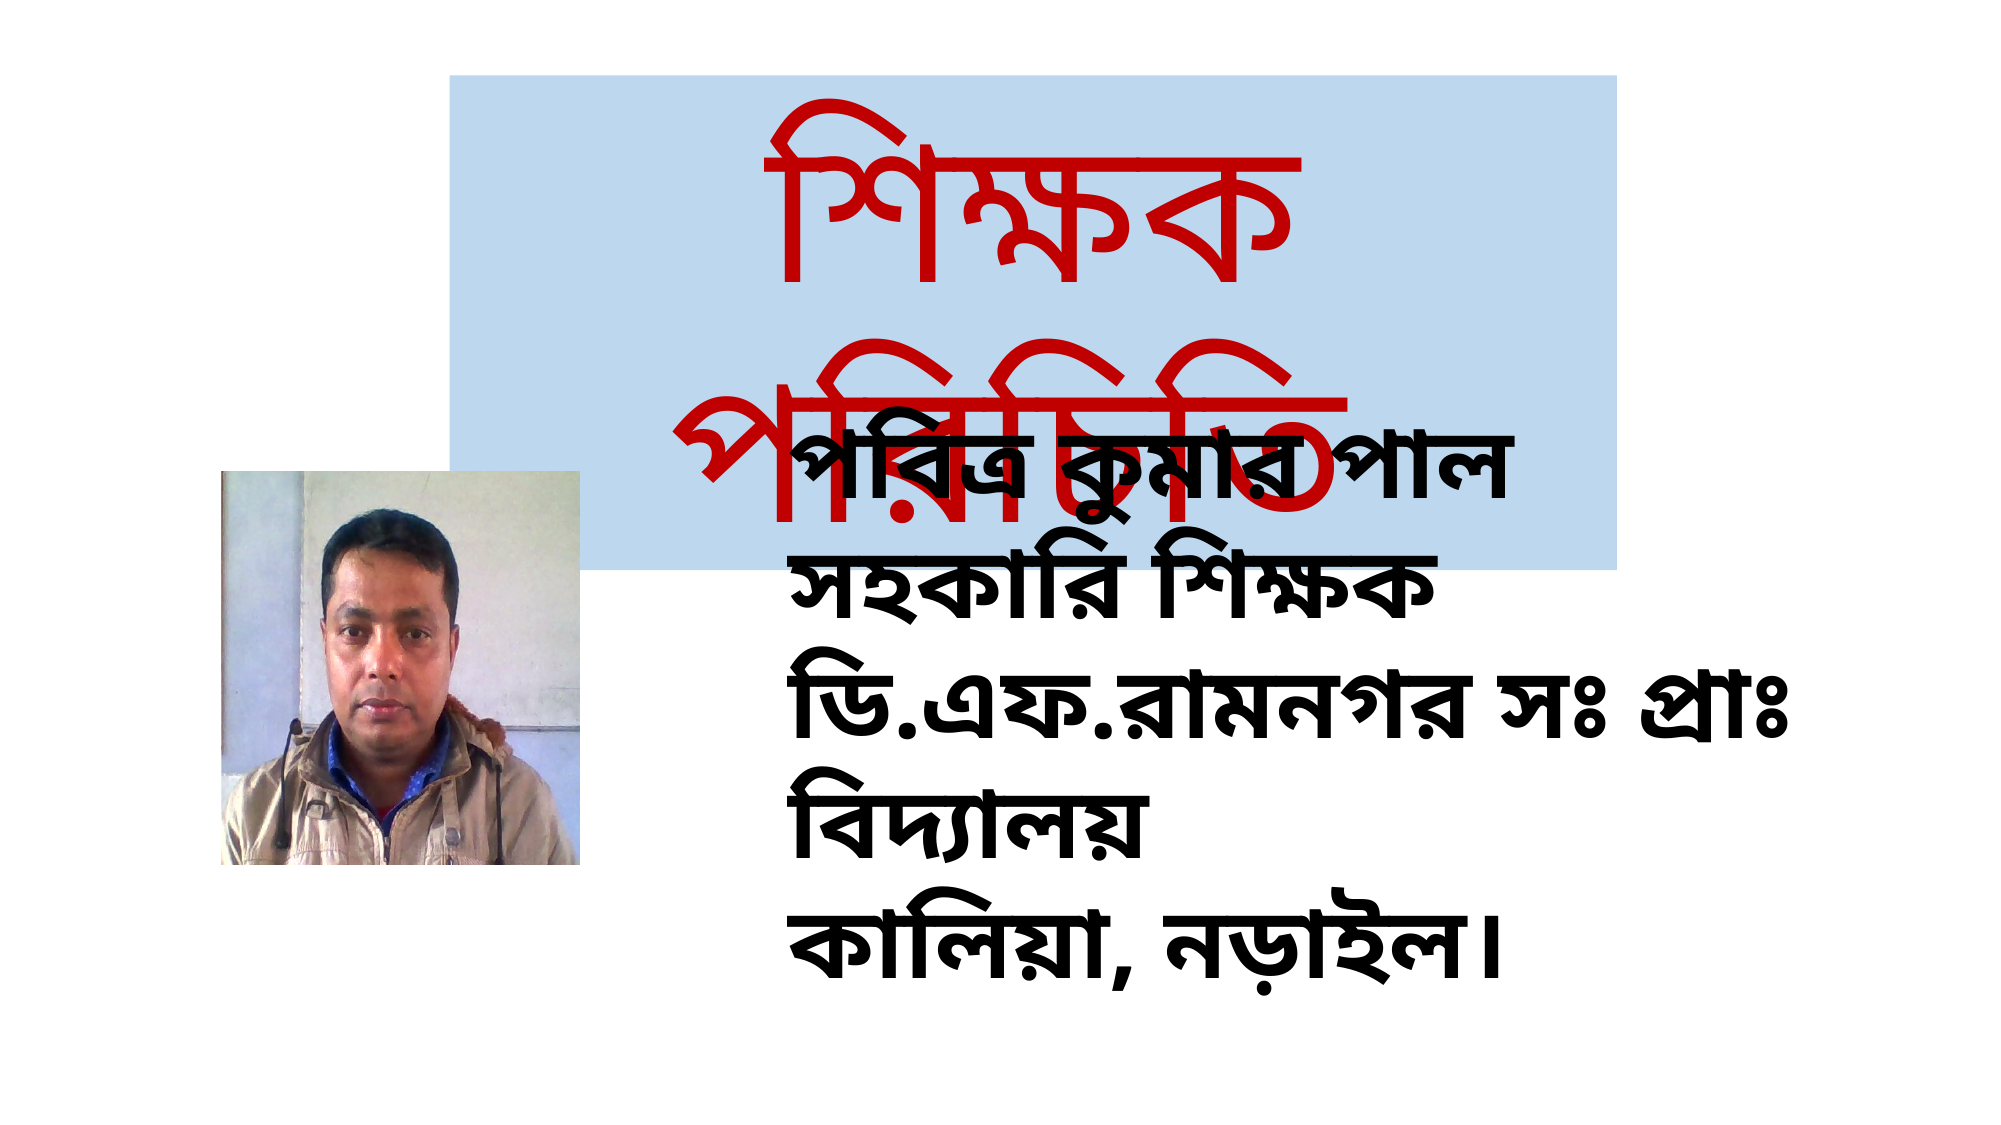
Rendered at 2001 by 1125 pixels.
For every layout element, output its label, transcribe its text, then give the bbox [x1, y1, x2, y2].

picture [221, 471, 580, 865]
text_box শিক্ষক পরিচিতি [449, 75, 1617, 571]
text_box পবিত্র কুমার পাল সহকারি শিক্ষক ডি.এফ.রামনগর সঃ প্রাঃ বিদ্যালয় কালিয়া, নড়াইল। [744, 470, 1920, 1047]
